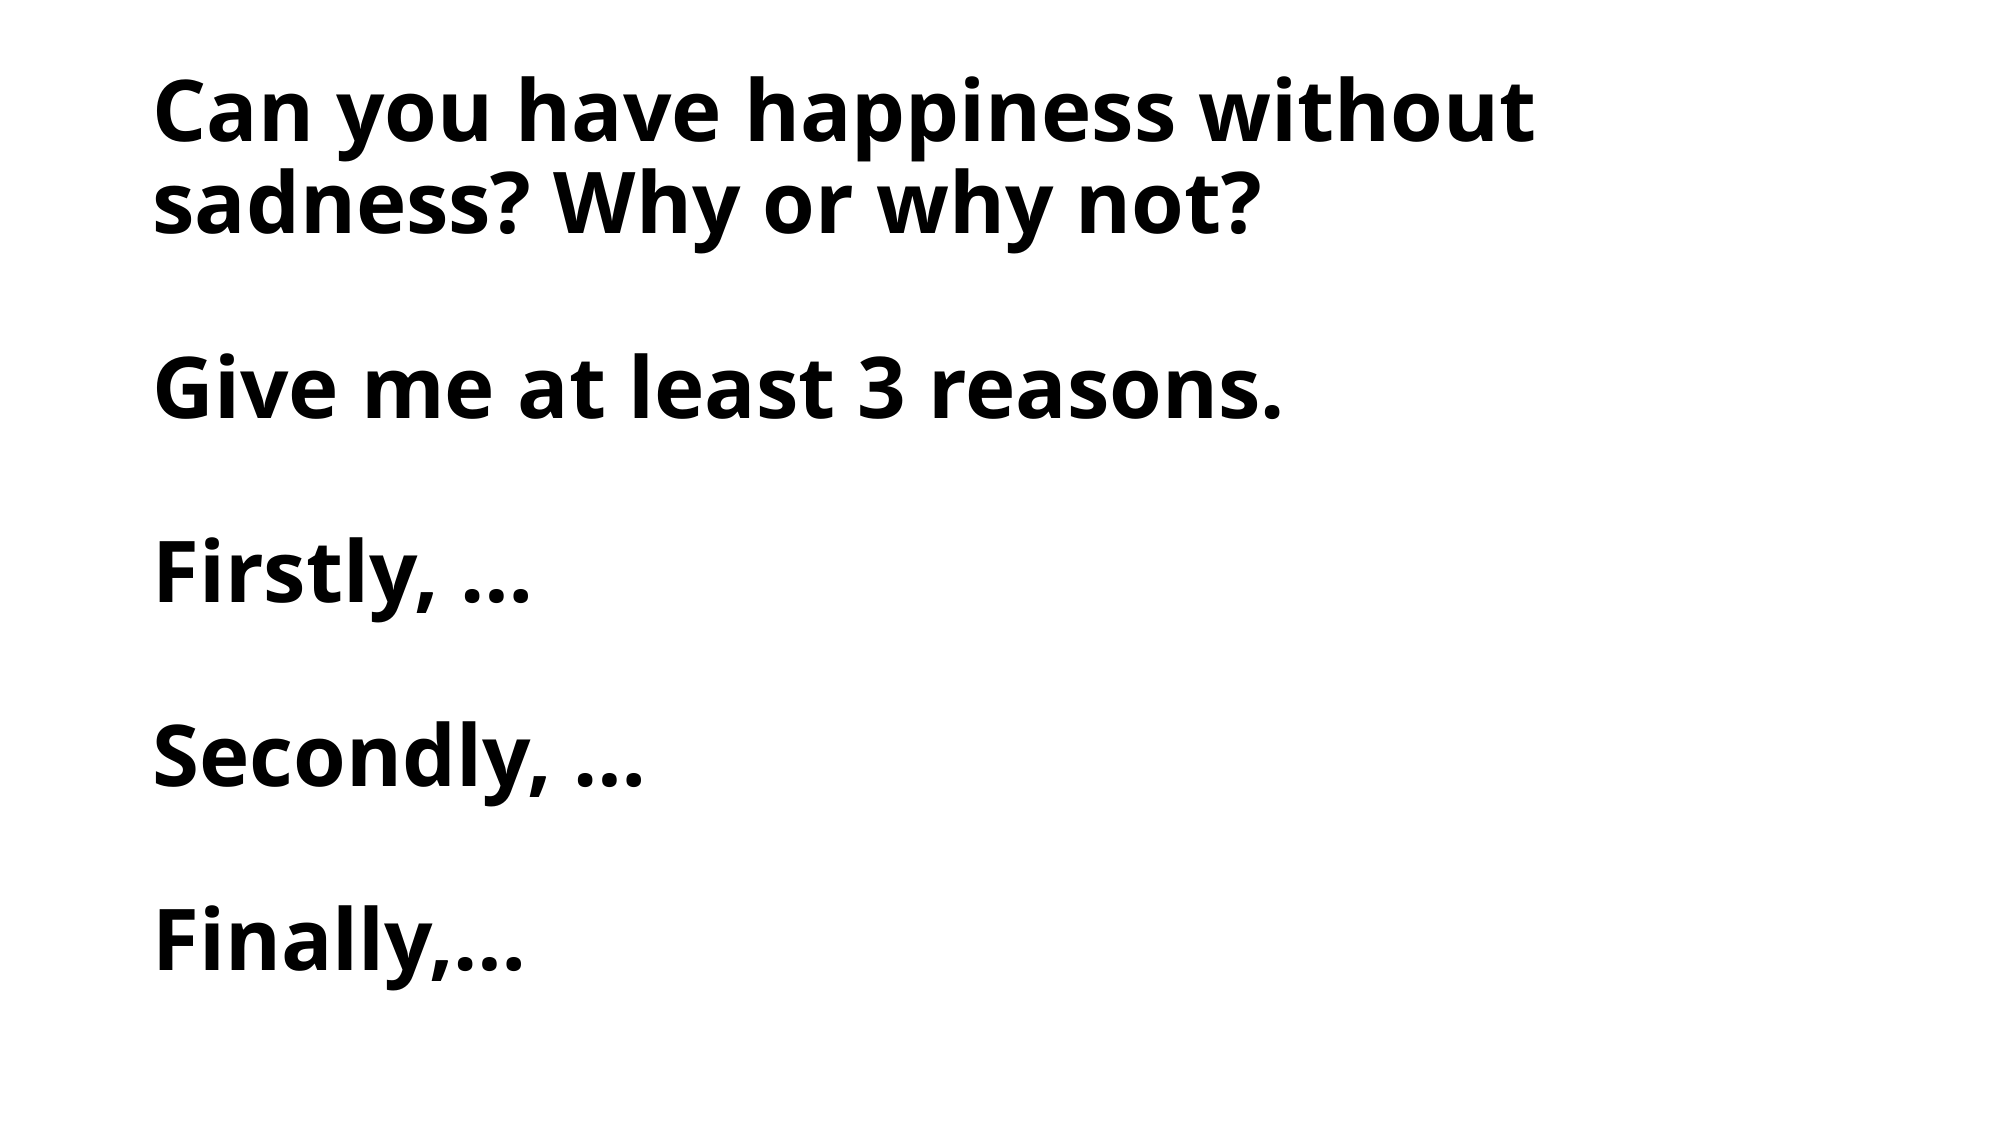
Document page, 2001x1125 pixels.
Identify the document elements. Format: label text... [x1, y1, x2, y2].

title Can you have happiness without sadness? Why or why not? Give me at least 3 reasons. Firstly, … Secondly, … Finally,… [137, 59, 1863, 1100]
